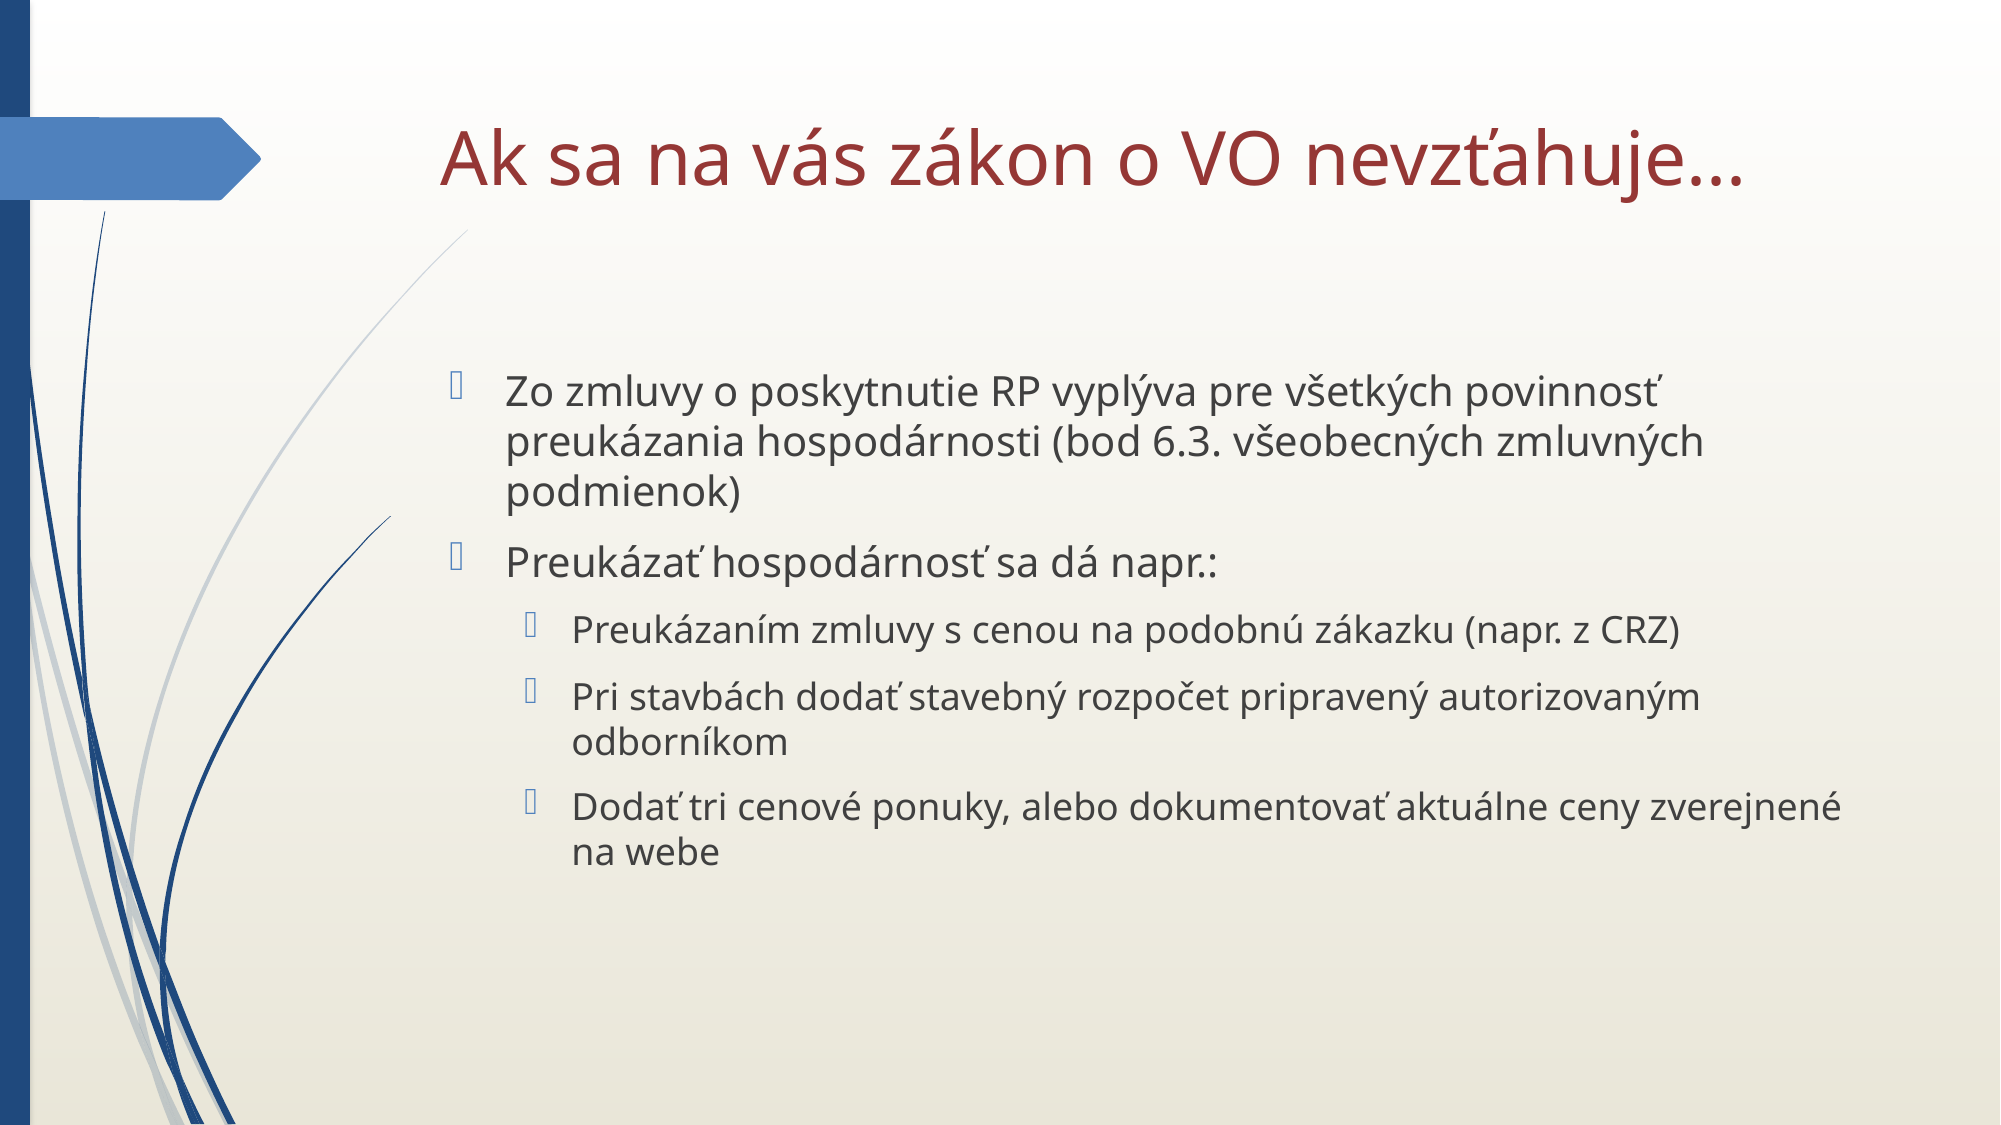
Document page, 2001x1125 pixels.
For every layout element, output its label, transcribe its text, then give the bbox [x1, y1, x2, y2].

title Ak sa na vás zákon o VO nevzťahuje... [425, 102, 1888, 313]
list Zo zmluvy o poskytnutie RP vyplýva pre všetkých povinnosť preukázania hospodárnosti (bod 6.3. všeobecných zmluvných podmienok) Preukázať hospodárnosť sa dá napr.: Preukázaním zmluvy s cenou na podobnú zákazku (napr. z CRZ) Pri stavbách dodať stavebný rozpočet pripravený autorizovaným odborníkom Dodať tri cenové ponuky, alebo dokumentovať aktuálne ceny zverejnené na webe [434, 286, 1897, 906]
